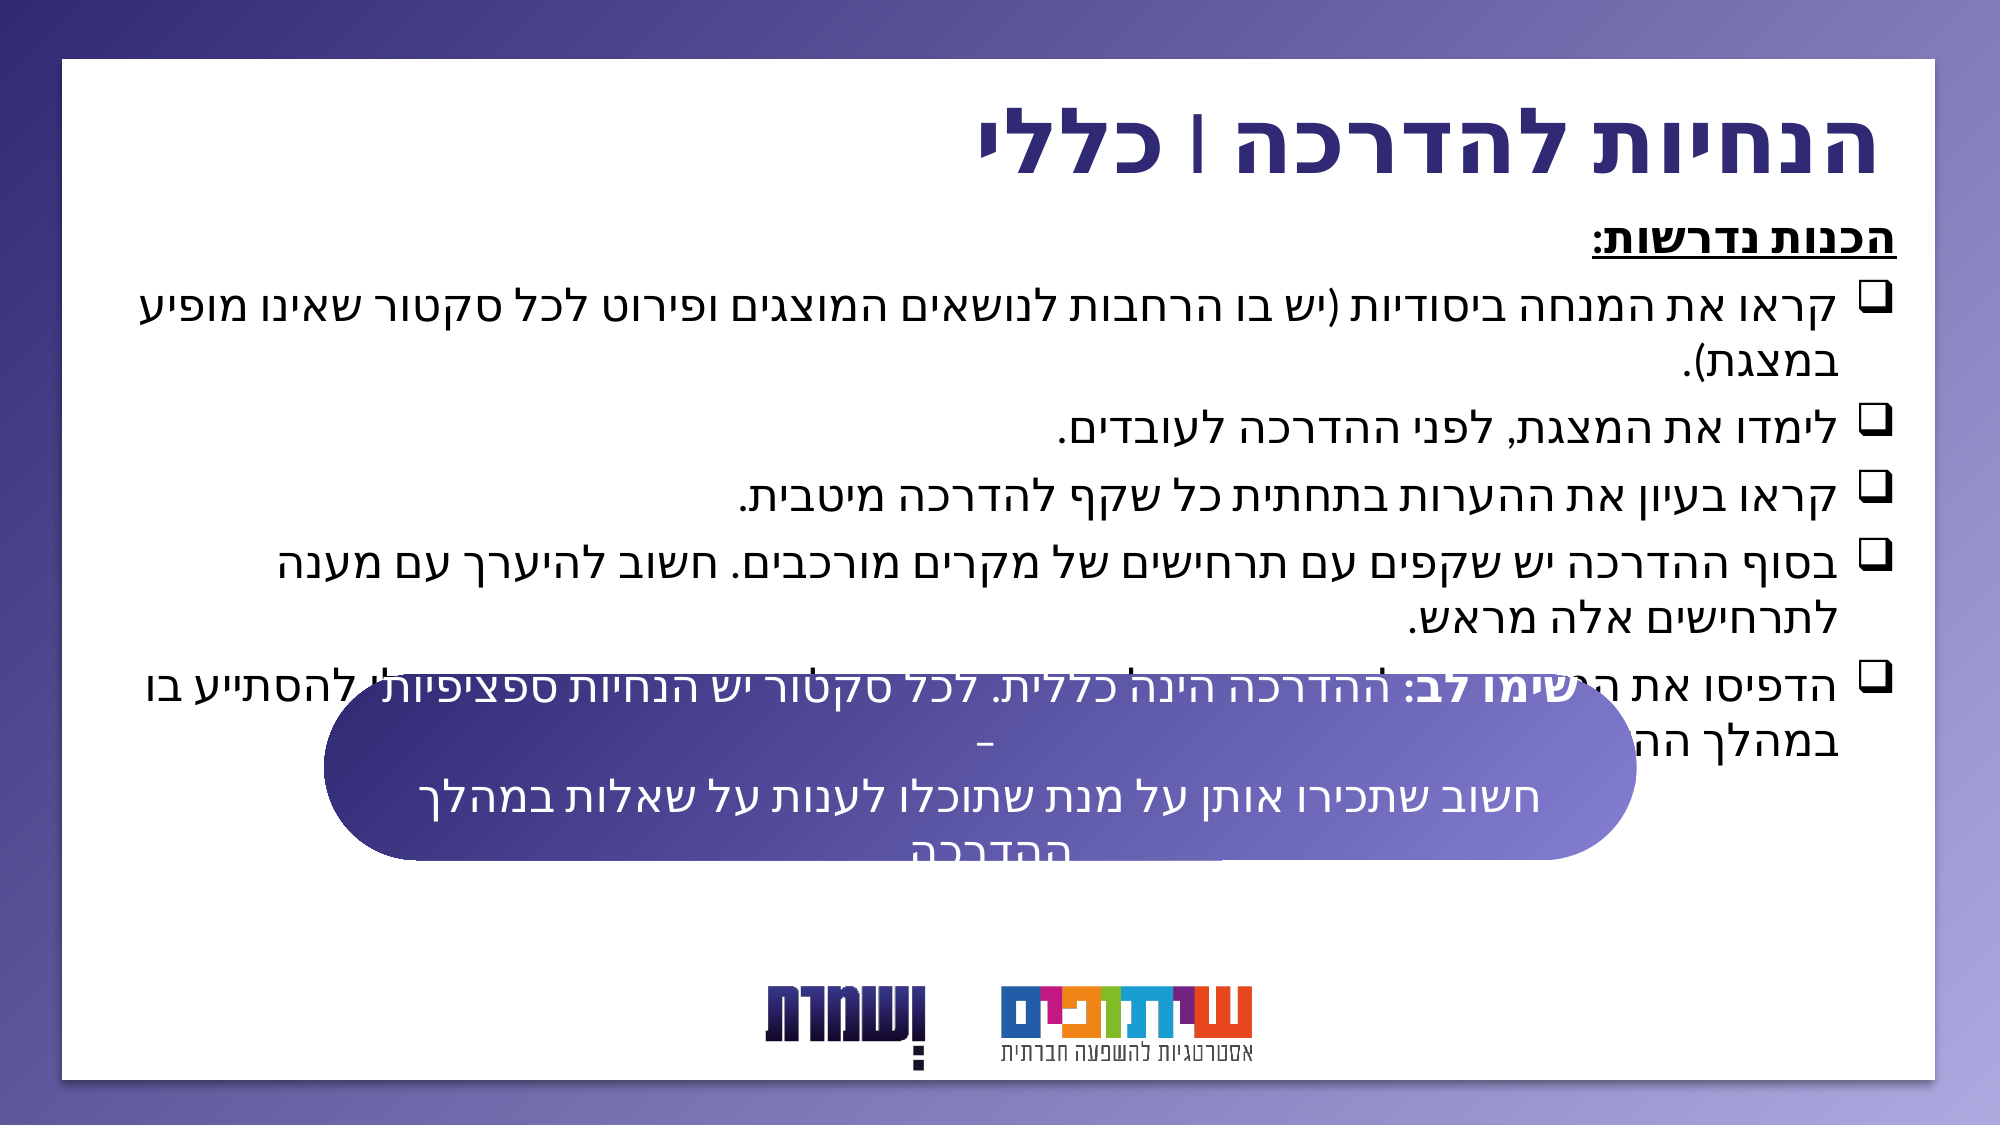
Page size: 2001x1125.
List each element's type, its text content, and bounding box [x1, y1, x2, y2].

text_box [712, 965, 1258, 1083]
text_box שימו לב: ההדרכה הינה כללית. לכל סקטור יש הנחיות ספציפיות – חשוב שתכירו אותן על מנת שתוכלו לענות על שאלות במהלך ההדרכה. [323, 673, 1638, 862]
text_box הכנות נדרשות: קראו את המנחה ביסודיות (יש בו הרחבות לנושאים המוצגים ופירוט לכל סקטור שאינו מופיע במצגת). לימדו את המצגת, לפני ההדרכה לעובדים. קראו בעיון את ההערות בתחתית כל שקף להדרכה מיטבית. בסוף ההדרכה יש שקפים עם תרחישים של מקרים מורכבים. חשוב להיערך עם מענה לתרחישים אלה מראש. הדפיסו את המסמך המלווה. הוא מכיל את השקופיות ולצידן את ההערות ותוכלו להסתייע בו במהלך ההדרכה. [60, 200, 1912, 1008]
slide_number 3 [4, 1059, 455, 1120]
text_box הנחיות להדרכה I כללי [740, 74, 1898, 199]
